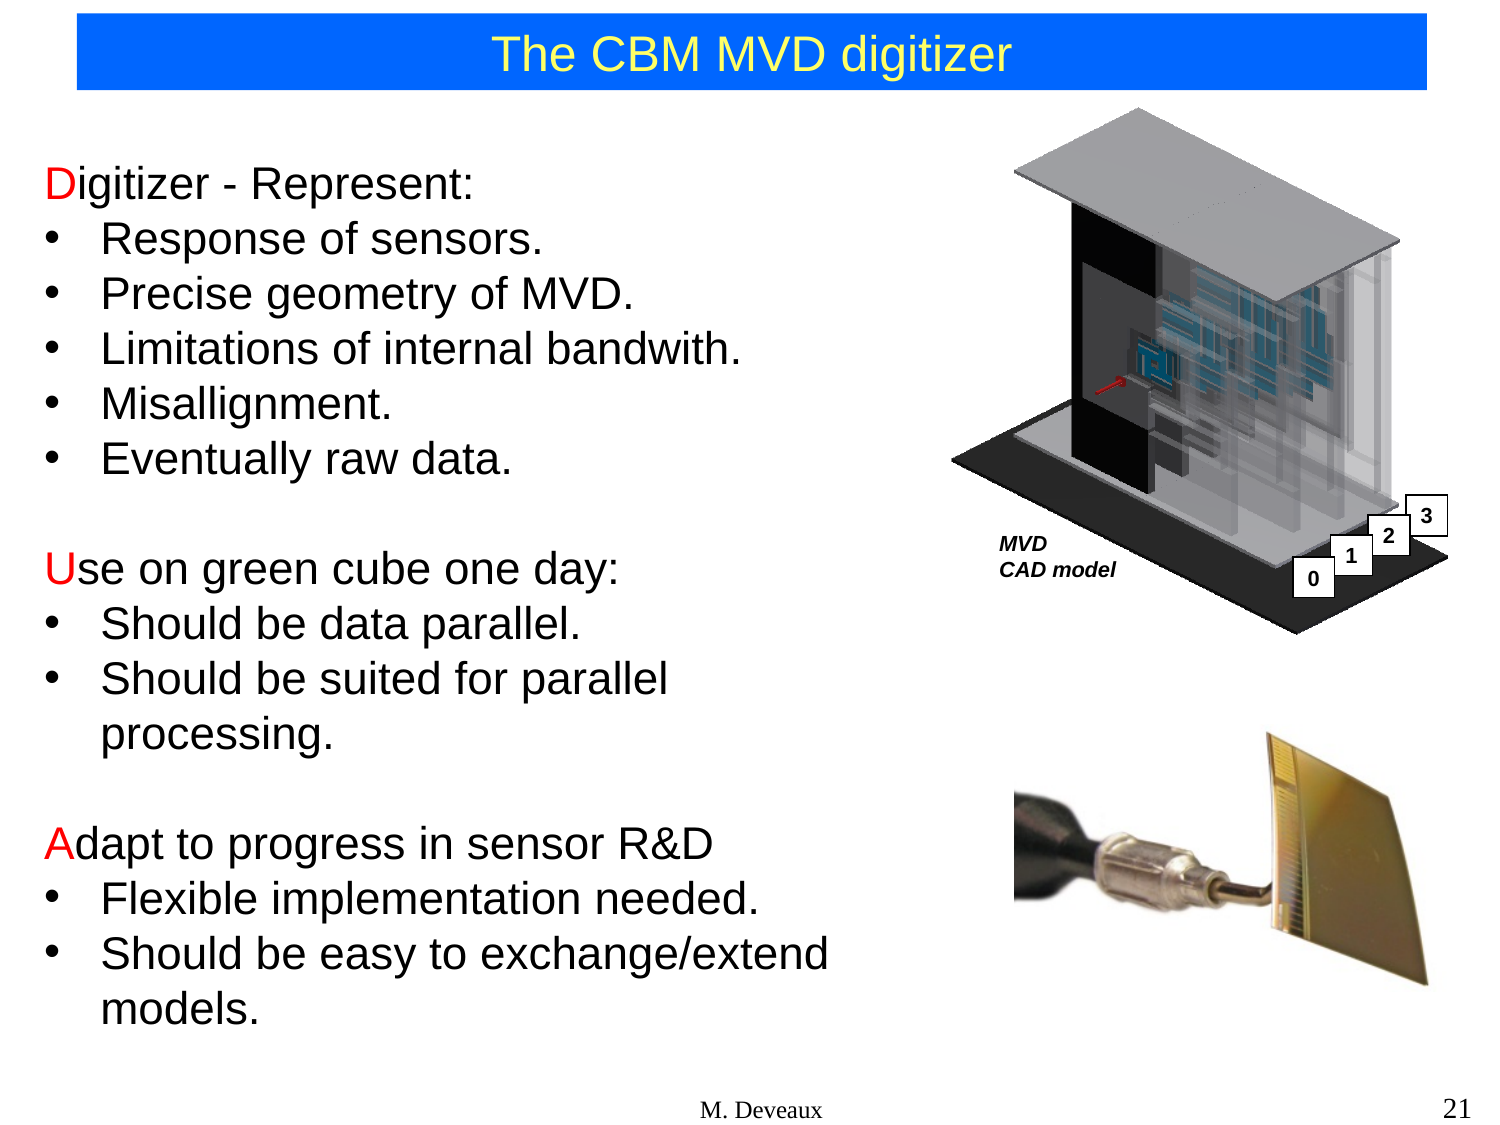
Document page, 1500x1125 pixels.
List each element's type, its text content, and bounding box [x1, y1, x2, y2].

title The CBM MVD digitizer [76, 13, 1427, 91]
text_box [950, 101, 1488, 641]
text_box Digitizer - Represent: Response of sensors. Precise geometry of MVD. Limitations of internal bandwith. Misallignment. Eventually raw data. Use on green cube one day: Should be data parallel. Should be suited for parallel processing. Adapt to progress in sensor R&D Flexible implementation needed. Should be easy to exchange/extend models. [29, 146, 897, 1041]
picture [1014, 723, 1450, 992]
slide_number 21 [1387, 1082, 1488, 1119]
footer M. Deveaux [206, 1086, 1317, 1125]
